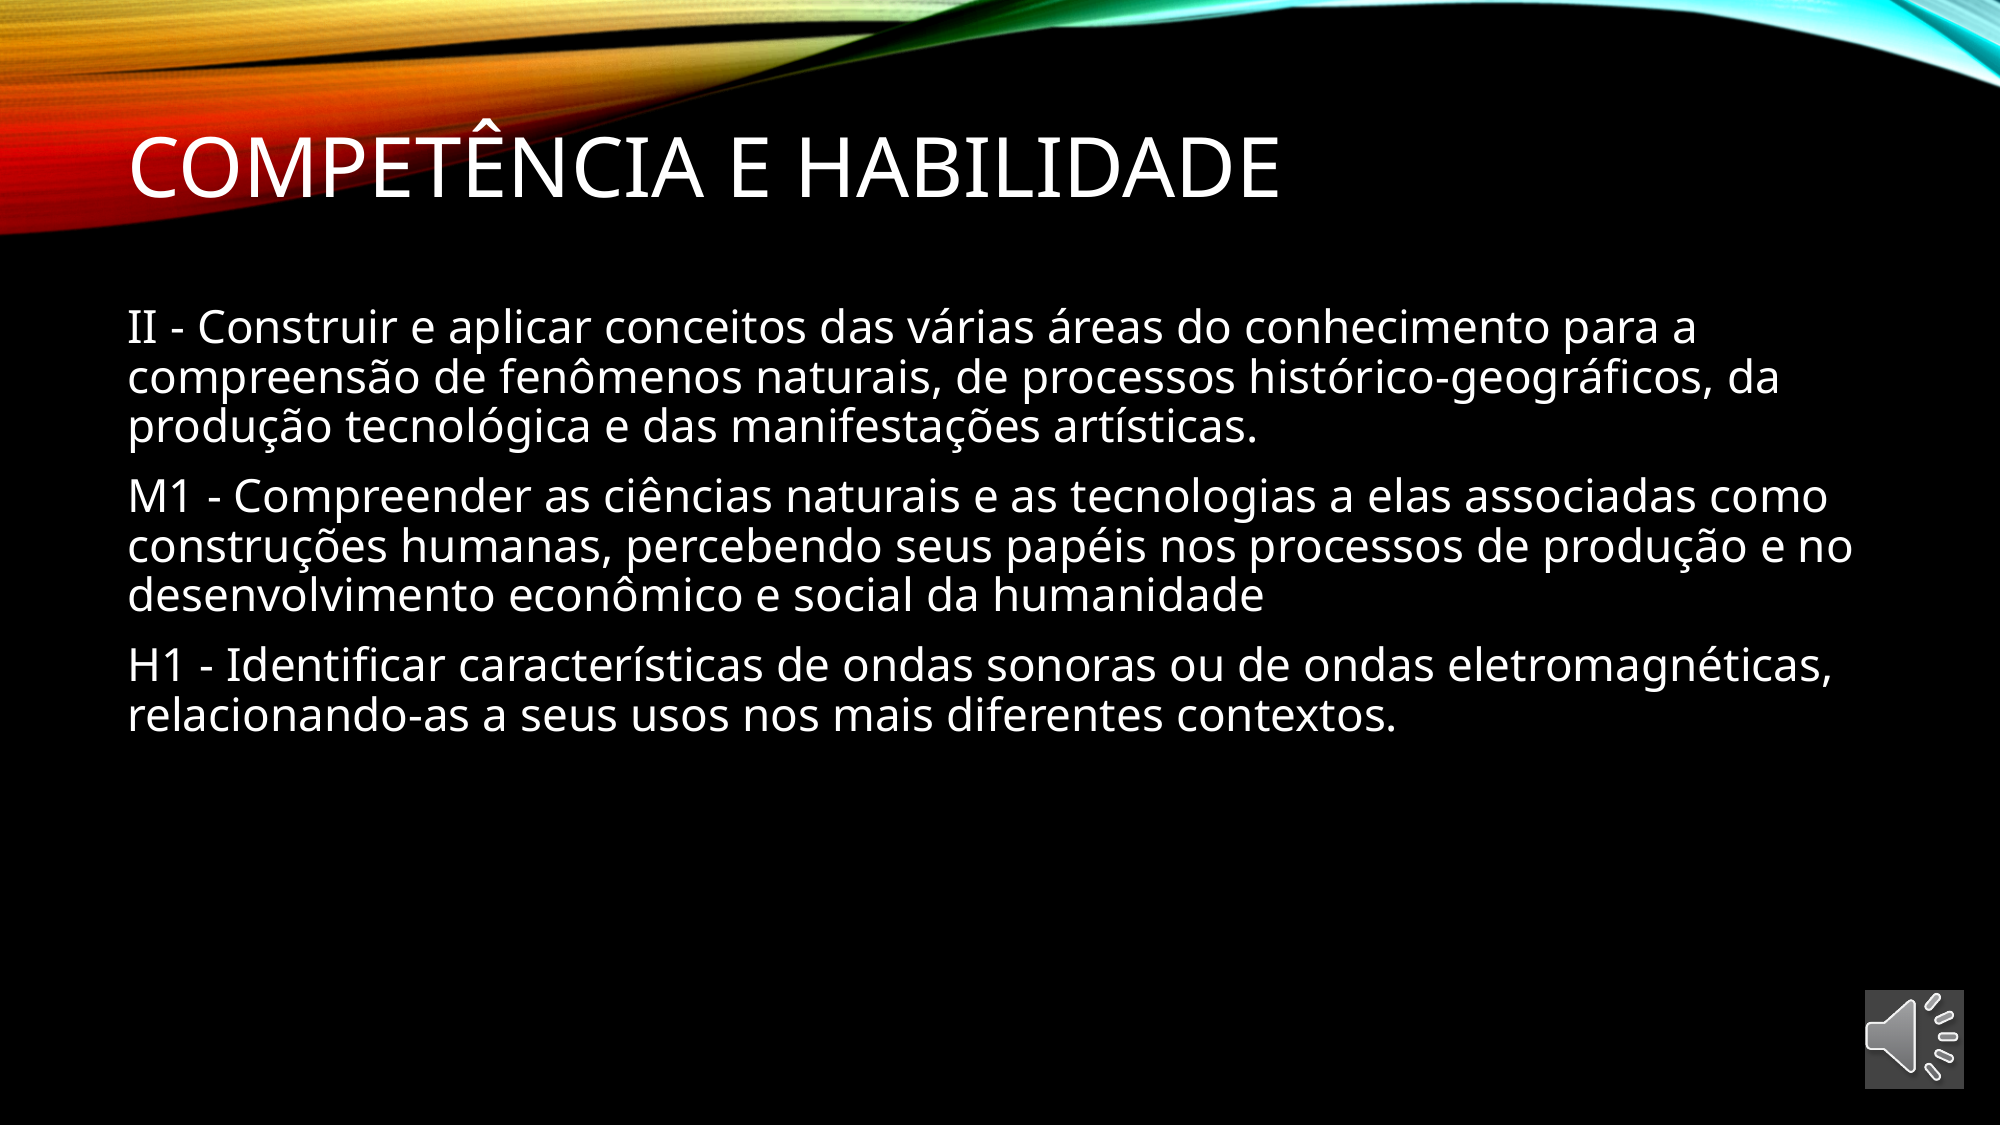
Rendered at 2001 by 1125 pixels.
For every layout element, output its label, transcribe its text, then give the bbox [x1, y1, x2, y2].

title Competência e habilidade [112, 64, 1525, 278]
list II - Construir e aplicar conceitos das várias áreas do conhecimento para a compreensão de fenômenos naturais, de processos histórico-geográficos, da produção tecnológica e das manifestações artísticas. M1 - Compreender as ciências naturais e as tecnologias a elas associadas como construções humanas, percebendo seus papéis nos processos de produção e no desenvolvimento econômico e social da humanidade H1 - Identificar características de ondas sonoras ou de ondas eletromagnéticas, relacionando-as a seus usos nos mais diferentes contextos. [112, 296, 1888, 957]
picture [1864, 989, 1965, 1090]
picture [0, 0, 2000, 237]
